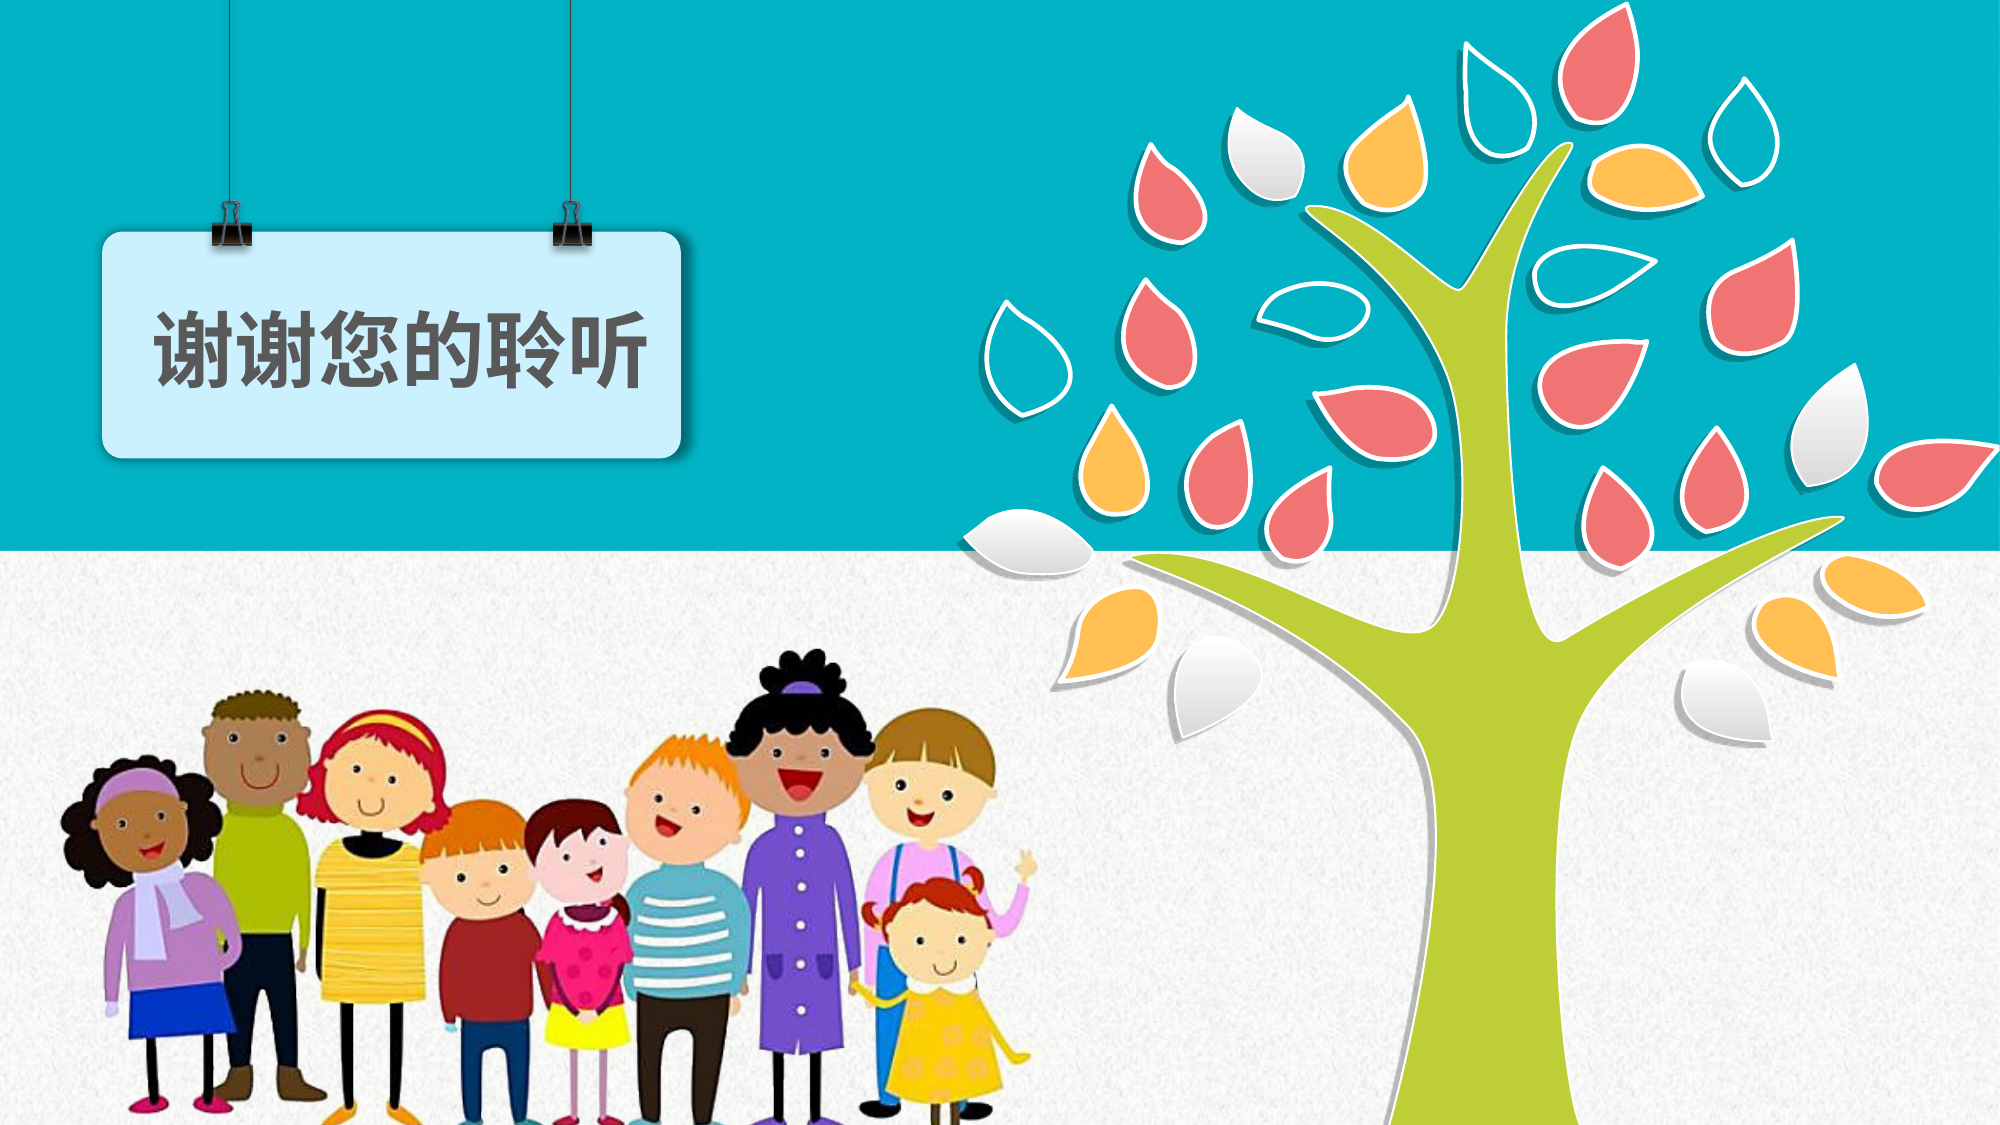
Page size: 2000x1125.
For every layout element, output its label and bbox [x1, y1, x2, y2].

text_box [1228, 108, 1304, 200]
text_box [1539, 341, 1647, 428]
text_box [101, 0, 682, 459]
text_box [1135, 144, 1206, 243]
text_box [1266, 467, 1332, 562]
text_box [1682, 661, 1775, 742]
text_box [1345, 96, 1426, 211]
text_box [986, 301, 1071, 416]
text_box [1753, 595, 1841, 681]
text_box [1314, 387, 1435, 460]
text_box [1080, 405, 1148, 515]
text_box [1708, 239, 1798, 354]
text_box [1065, 586, 1161, 681]
text_box [1258, 283, 1369, 340]
text_box [1123, 279, 1195, 388]
text_box [1129, 142, 1844, 1125]
text_box [1710, 78, 1778, 186]
text_box [1682, 427, 1747, 532]
text_box [1186, 421, 1251, 528]
text_box [1791, 363, 1868, 487]
text_box [1583, 467, 1653, 569]
picture [22, 616, 1060, 1125]
text_box [1876, 440, 2000, 510]
text_box [1175, 636, 1262, 738]
text_box [1589, 145, 1703, 210]
text_box [964, 510, 1093, 575]
text_box [1464, 43, 1535, 157]
text_box [0, 0, 2000, 553]
text_box [1822, 553, 1929, 617]
text_box [1560, 3, 1638, 123]
text_box [1534, 246, 1656, 306]
